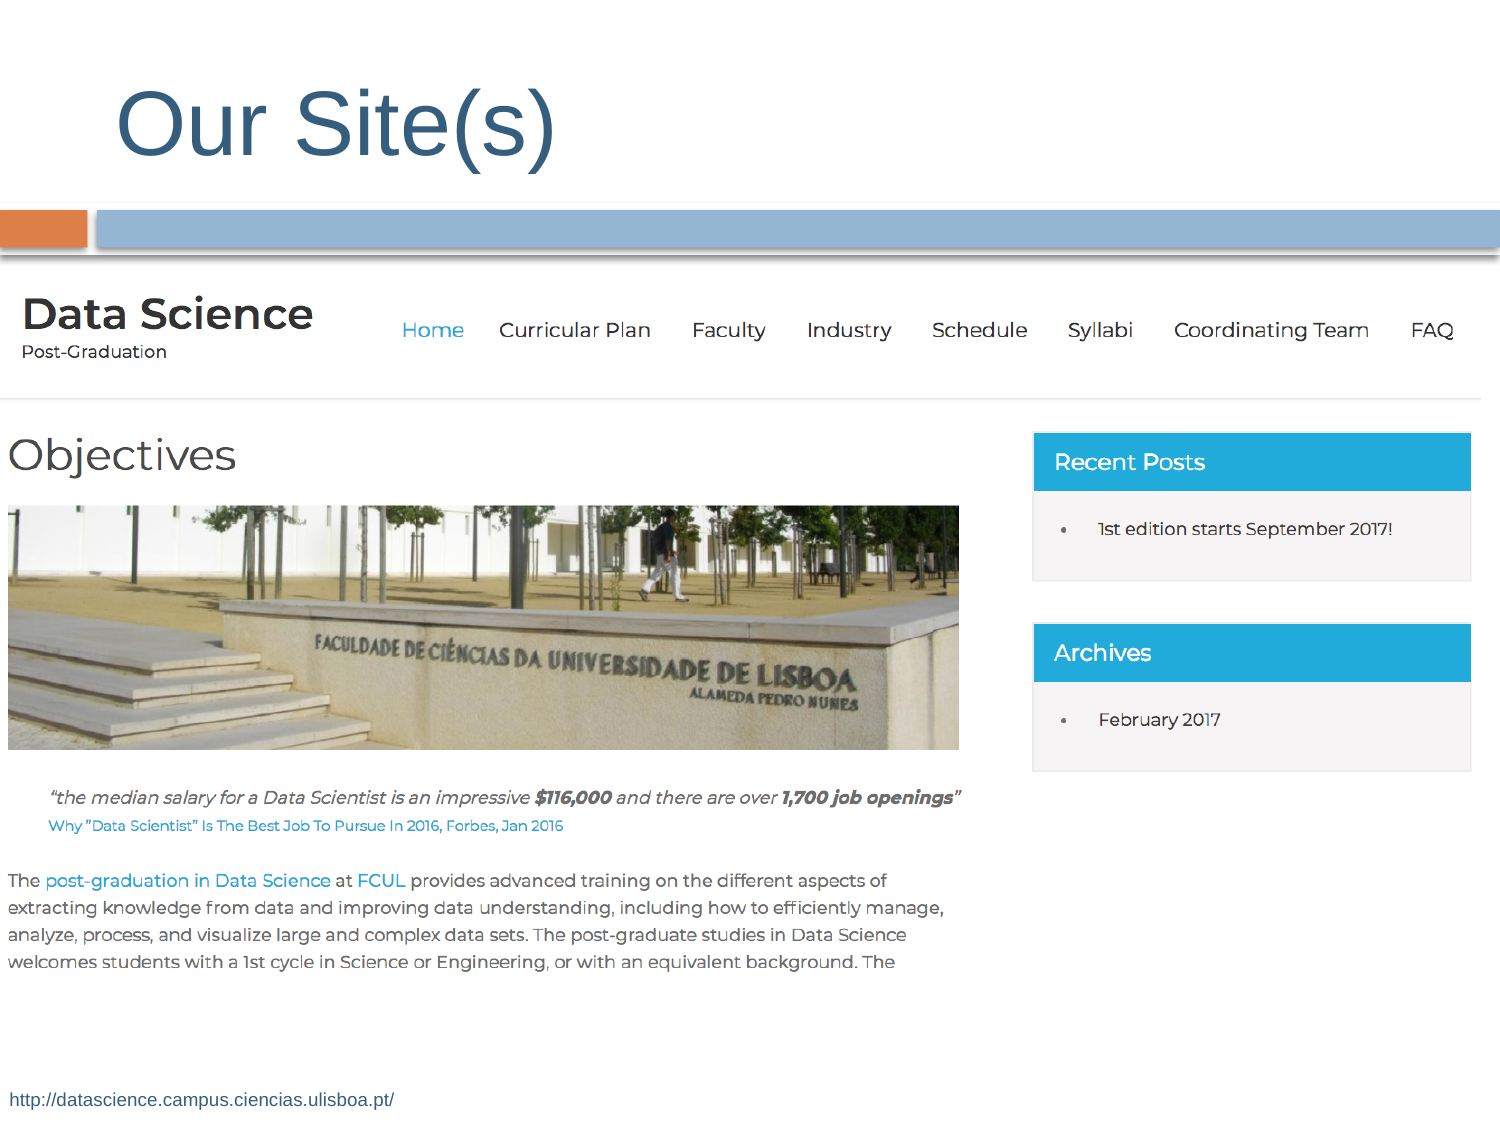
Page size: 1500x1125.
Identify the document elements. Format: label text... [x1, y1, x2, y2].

title Our Site(s) [100, 37, 1438, 200]
text_box http://datascience.campus.ciencias.ulisboa.pt/ [0, 1080, 414, 1118]
picture [0, 288, 1481, 978]
